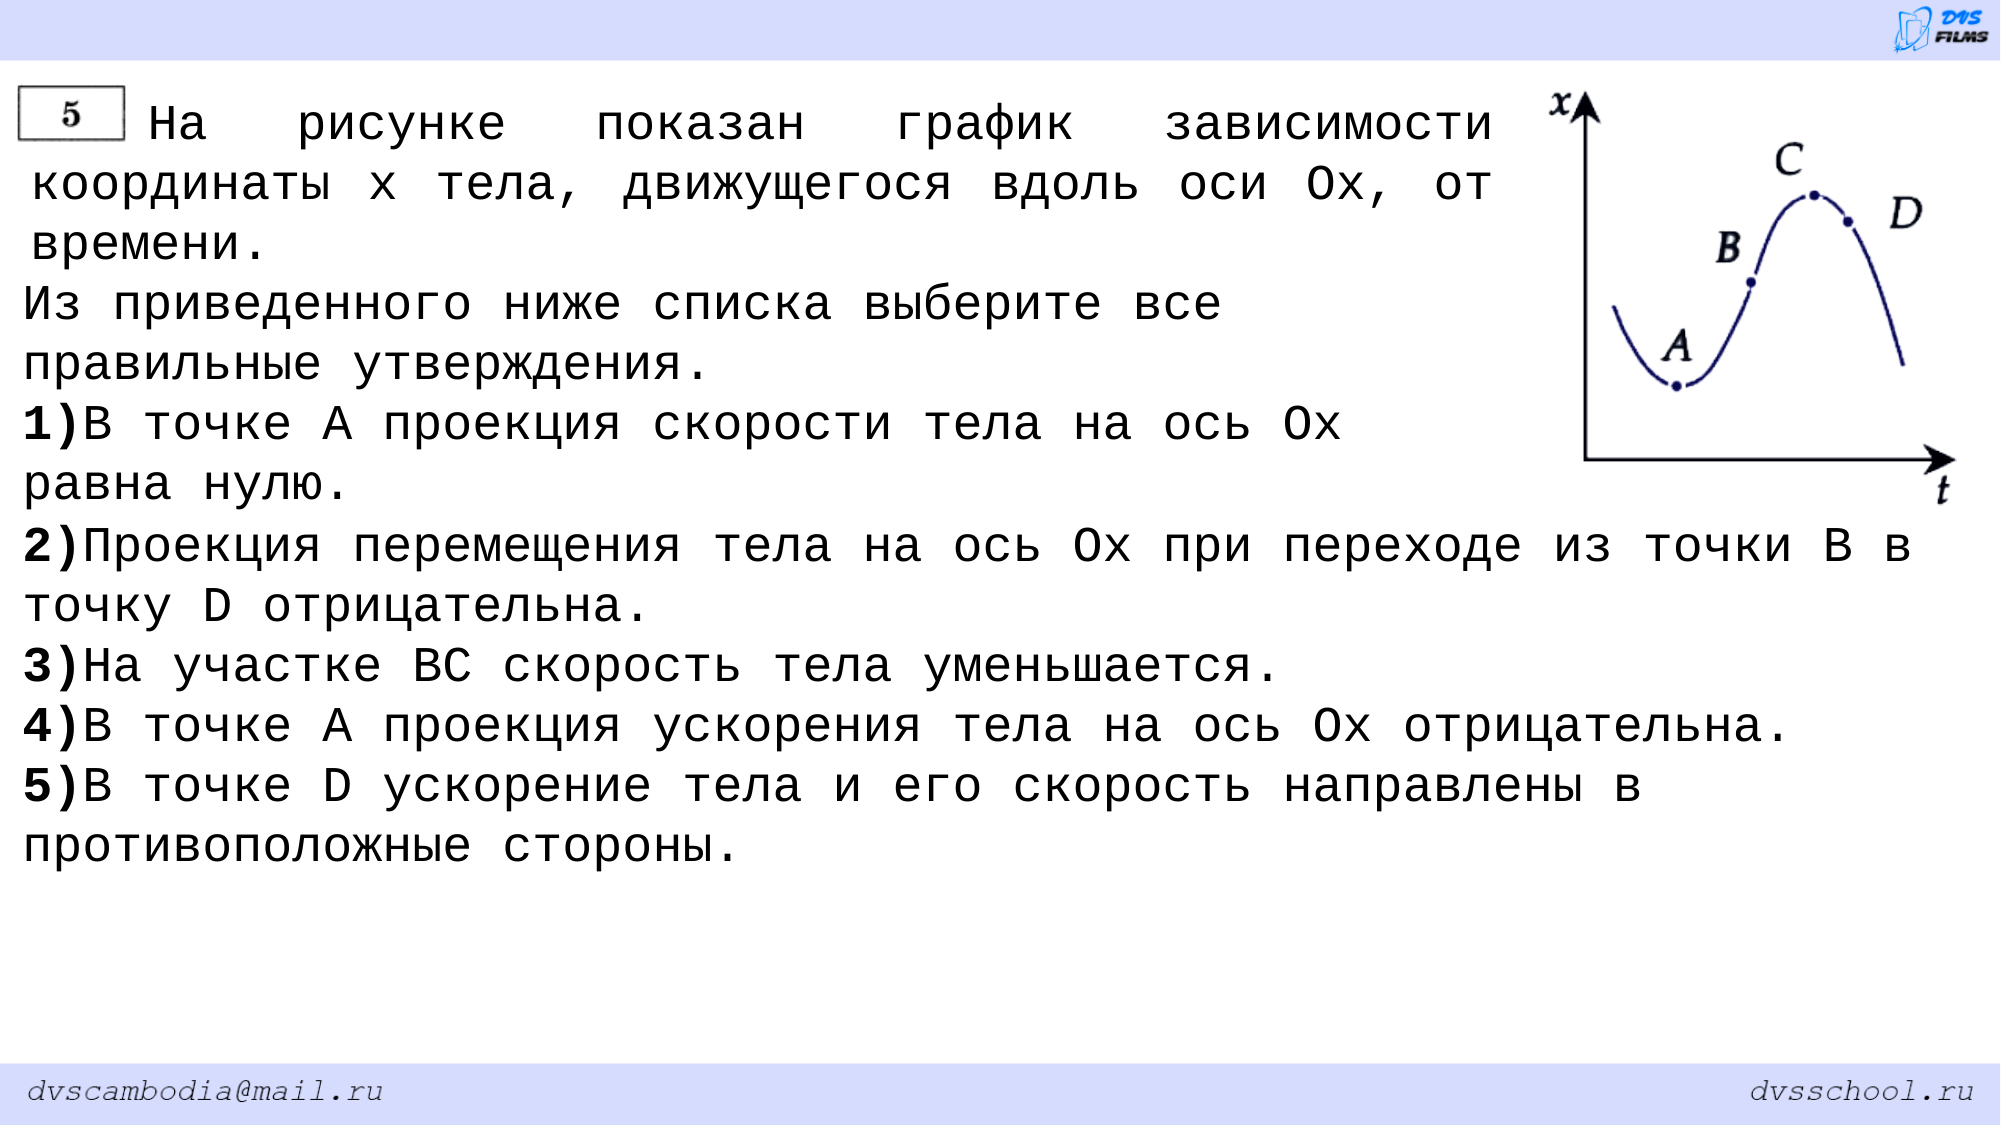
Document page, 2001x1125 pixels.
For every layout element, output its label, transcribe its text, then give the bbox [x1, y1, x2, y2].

text_box Из приведенного ниже списка выберите все правильные утверждения. 1)В точке А проекция скорости тела на ось Ох равна нулю. [7, 261, 1509, 503]
picture [0, 0, 2001, 1125]
text_box На рисунке показан график зависимости координаты х тела, движущегося вдоль оси Ох, от времени. [15, 81, 1508, 261]
text_box 2)Проекция перемещения тела на ось Ох при переходе из точки В в точку D отрицательна. 3)На участке ВС скорость тела уменьшается. 4)В точке А проекция ускорения тела на ось Ох отрицательна. 5)В точке D ускорение тела и его скорость направлены в противоположные стороны. [7, 503, 1963, 879]
